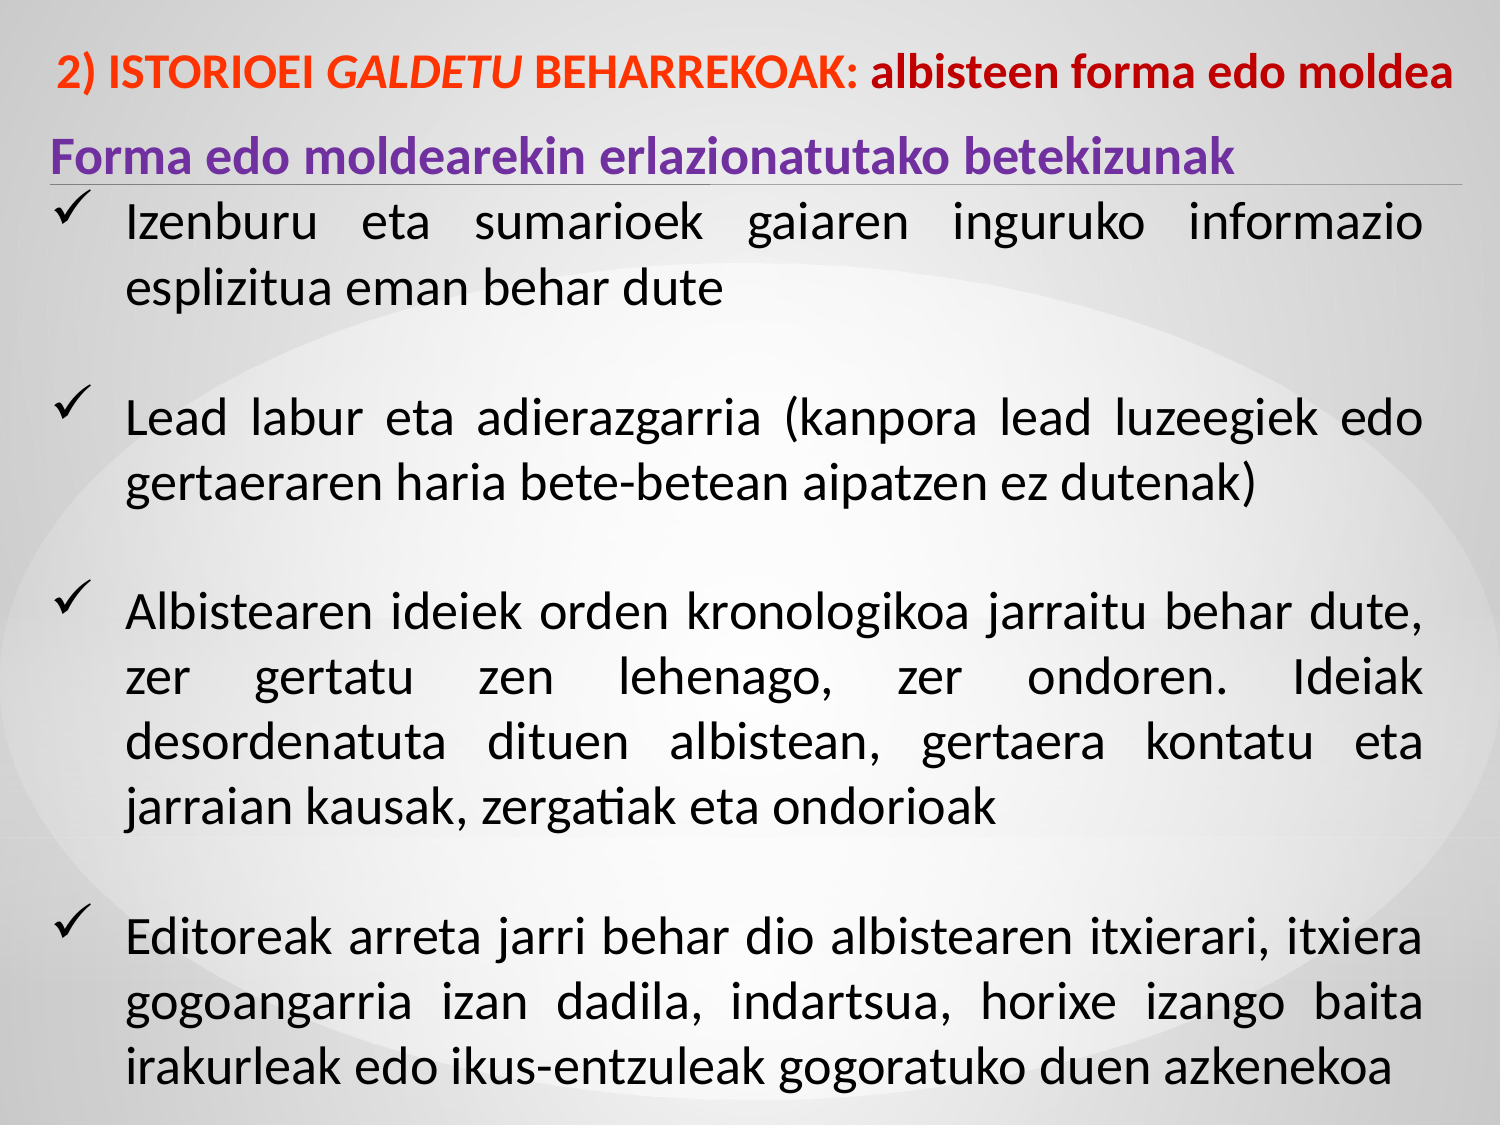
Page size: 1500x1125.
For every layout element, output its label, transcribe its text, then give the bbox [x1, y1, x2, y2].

text_box Forma edo moldearekin erlazionatutako betekizunak Izenburu eta sumarioek gaiaren inguruko informazio esplizitua eman behar dute Lead labur eta adierazgarria (kanpora lead luzeegiek edo gertaeraren haria bete-betean aipatzen ez dutenak) Albistearen ideiek orden kronologikoa jarraitu behar dute, zer gertatu zen lehenago, zer ondoren. Ideiak desordenatuta dituen albistean, gertaera kontatu eta jarraian kausak, zergatiak eta ondorioak Editoreak arreta jarri behar dio albistearen itxierari, itxiera gogoangarria izan dadila, indartsua, horixe izango baita irakurleak edo ikus-entzuleak gogoratuko duen azkenekoa [35, 113, 1441, 1125]
text_box 2) ISTORIOEI GALDETU BEHARREKOAK: albisteen forma edo moldea [41, 30, 1500, 106]
